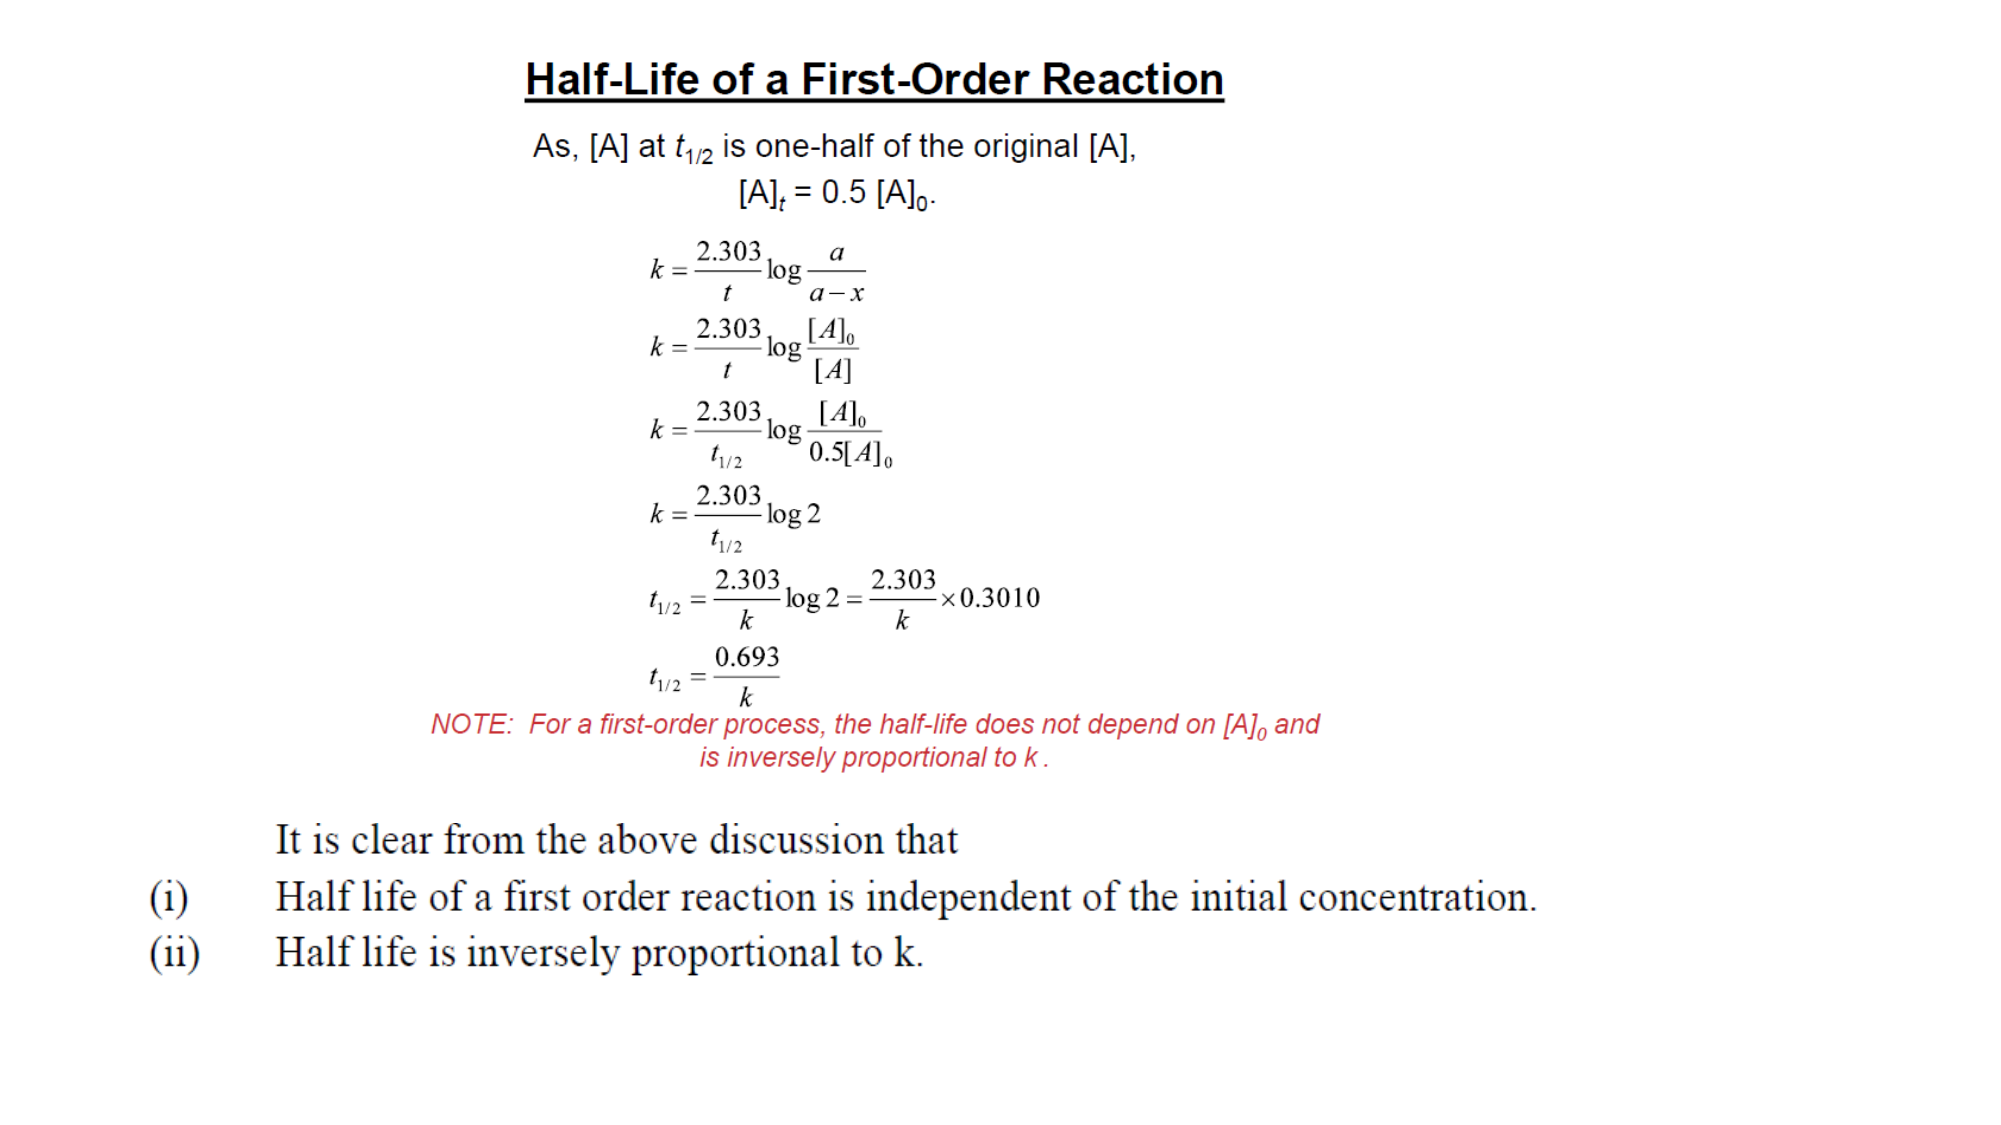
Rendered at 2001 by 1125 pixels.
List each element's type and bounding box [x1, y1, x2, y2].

picture [106, 823, 1886, 989]
picture [408, 33, 1415, 813]
